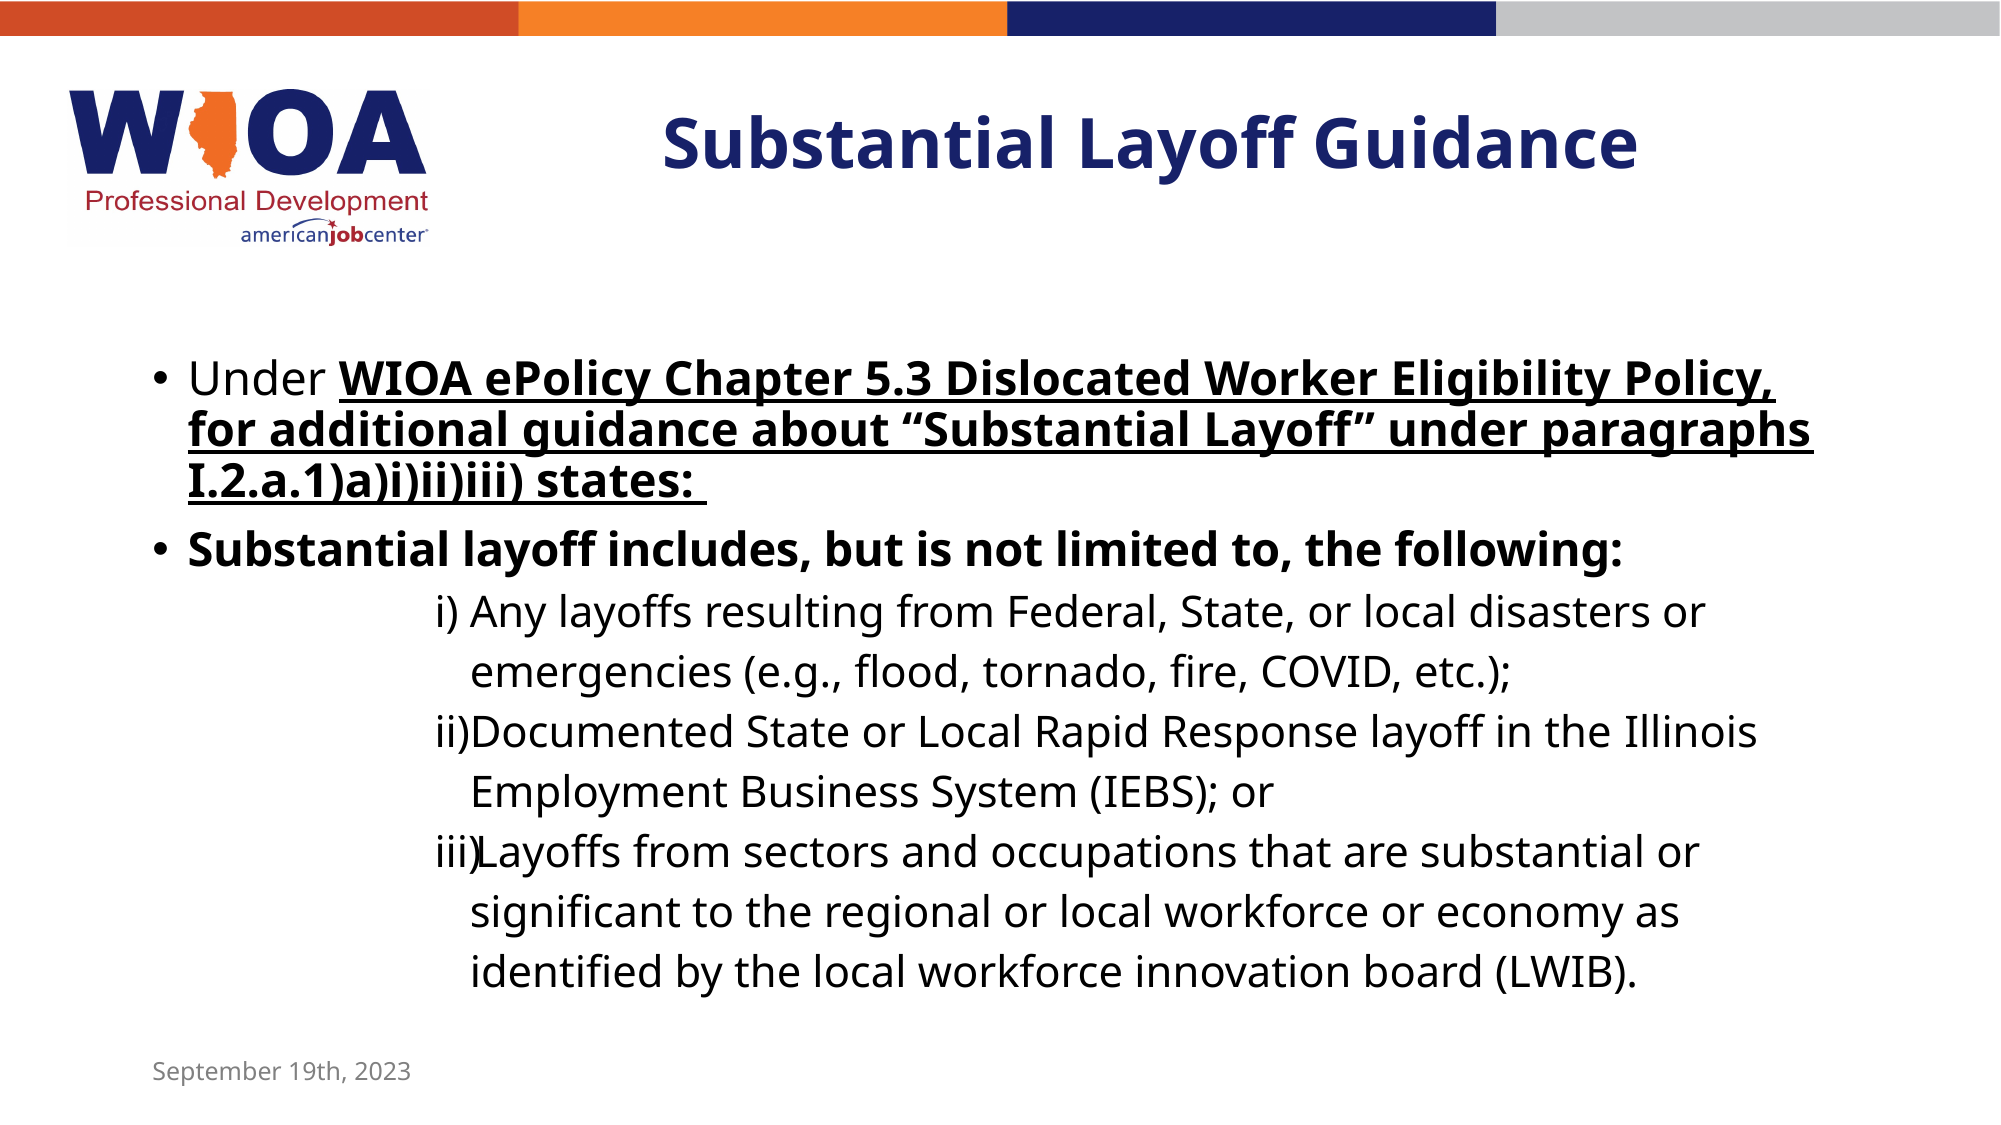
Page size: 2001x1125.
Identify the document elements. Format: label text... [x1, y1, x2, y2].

title Substantial Layoff Guidance [526, 100, 1777, 193]
list Under WIOA ePolicy Chapter 5.3 Dislocated Worker Eligibility Policy, for additional guidance about “Substantial Layoff” under paragraphs I.2.a.1)a)i)ii)iii) states: Substantial layoff includes, but is not limited to, the following: Any layoffs resulting from Federal, State, or local disasters or emergencies (e.g., flood, tornado, fire, COVID, etc.); Documented State or Local Rapid Response layoff in the Illinois Employment Business System (IEBS); or Layoffs from sectors and occupations that are substantial or significant to the regional or local workforce or economy as identified by the local workforce innovation board (LWIB). [137, 347, 1863, 1014]
footer September 19th, 2023 [137, 1042, 1338, 1103]
picture [0, 0, 2000, 1125]
